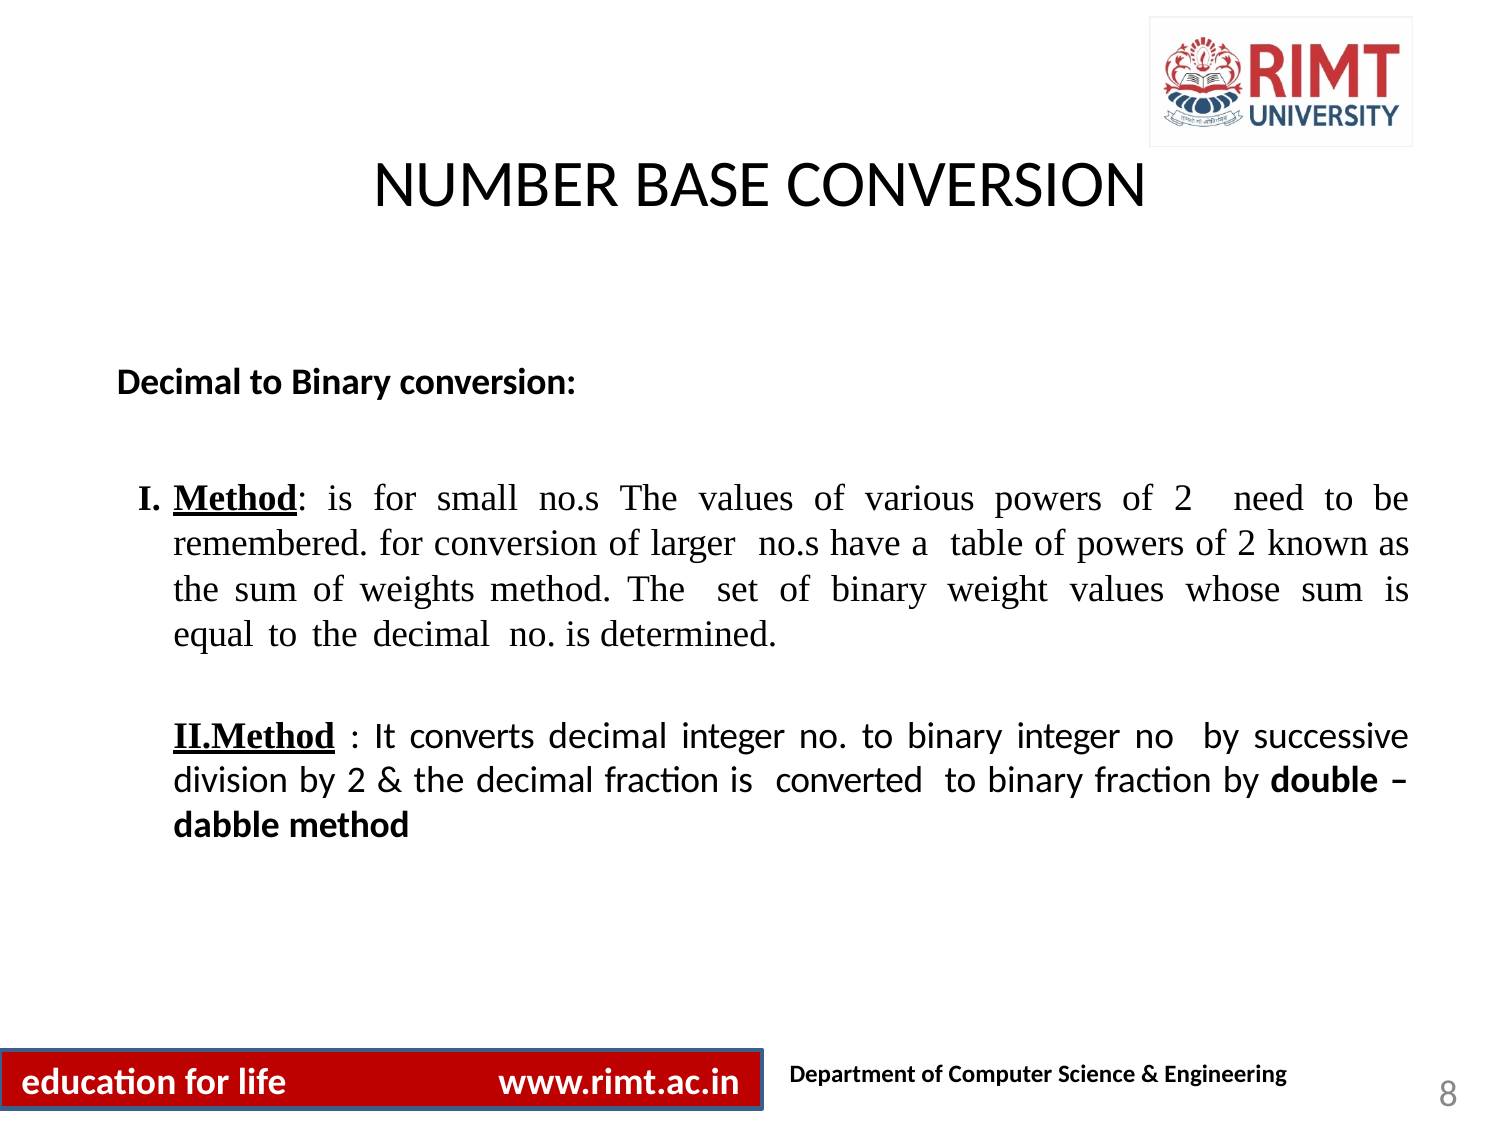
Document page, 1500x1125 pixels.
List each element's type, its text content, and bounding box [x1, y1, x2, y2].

picture [1149, 15, 1413, 148]
text_box 8 [1387, 1095, 1477, 1114]
text_box education for life www.rimt.ac.in [0, 1048, 764, 1111]
text_box Department of Computer Science & Engineering [774, 1050, 1500, 1095]
title NUMBER BASE CONVERSION [50, 83, 1469, 274]
text_box Decimal to Binary conversion: Method: is for small no.s The values of various powers of 2 need to be remembered. for conversion of larger no.s have a table of powers of 2 known as the sum of weights method. The set of binary weight values whose sum is equal to the decimal no. is determined. II.Method : It converts decimal integer no. to binary integer no by successive division by 2 & the decimal fraction is converted to binary fraction by double –dabble method [99, 349, 1425, 854]
